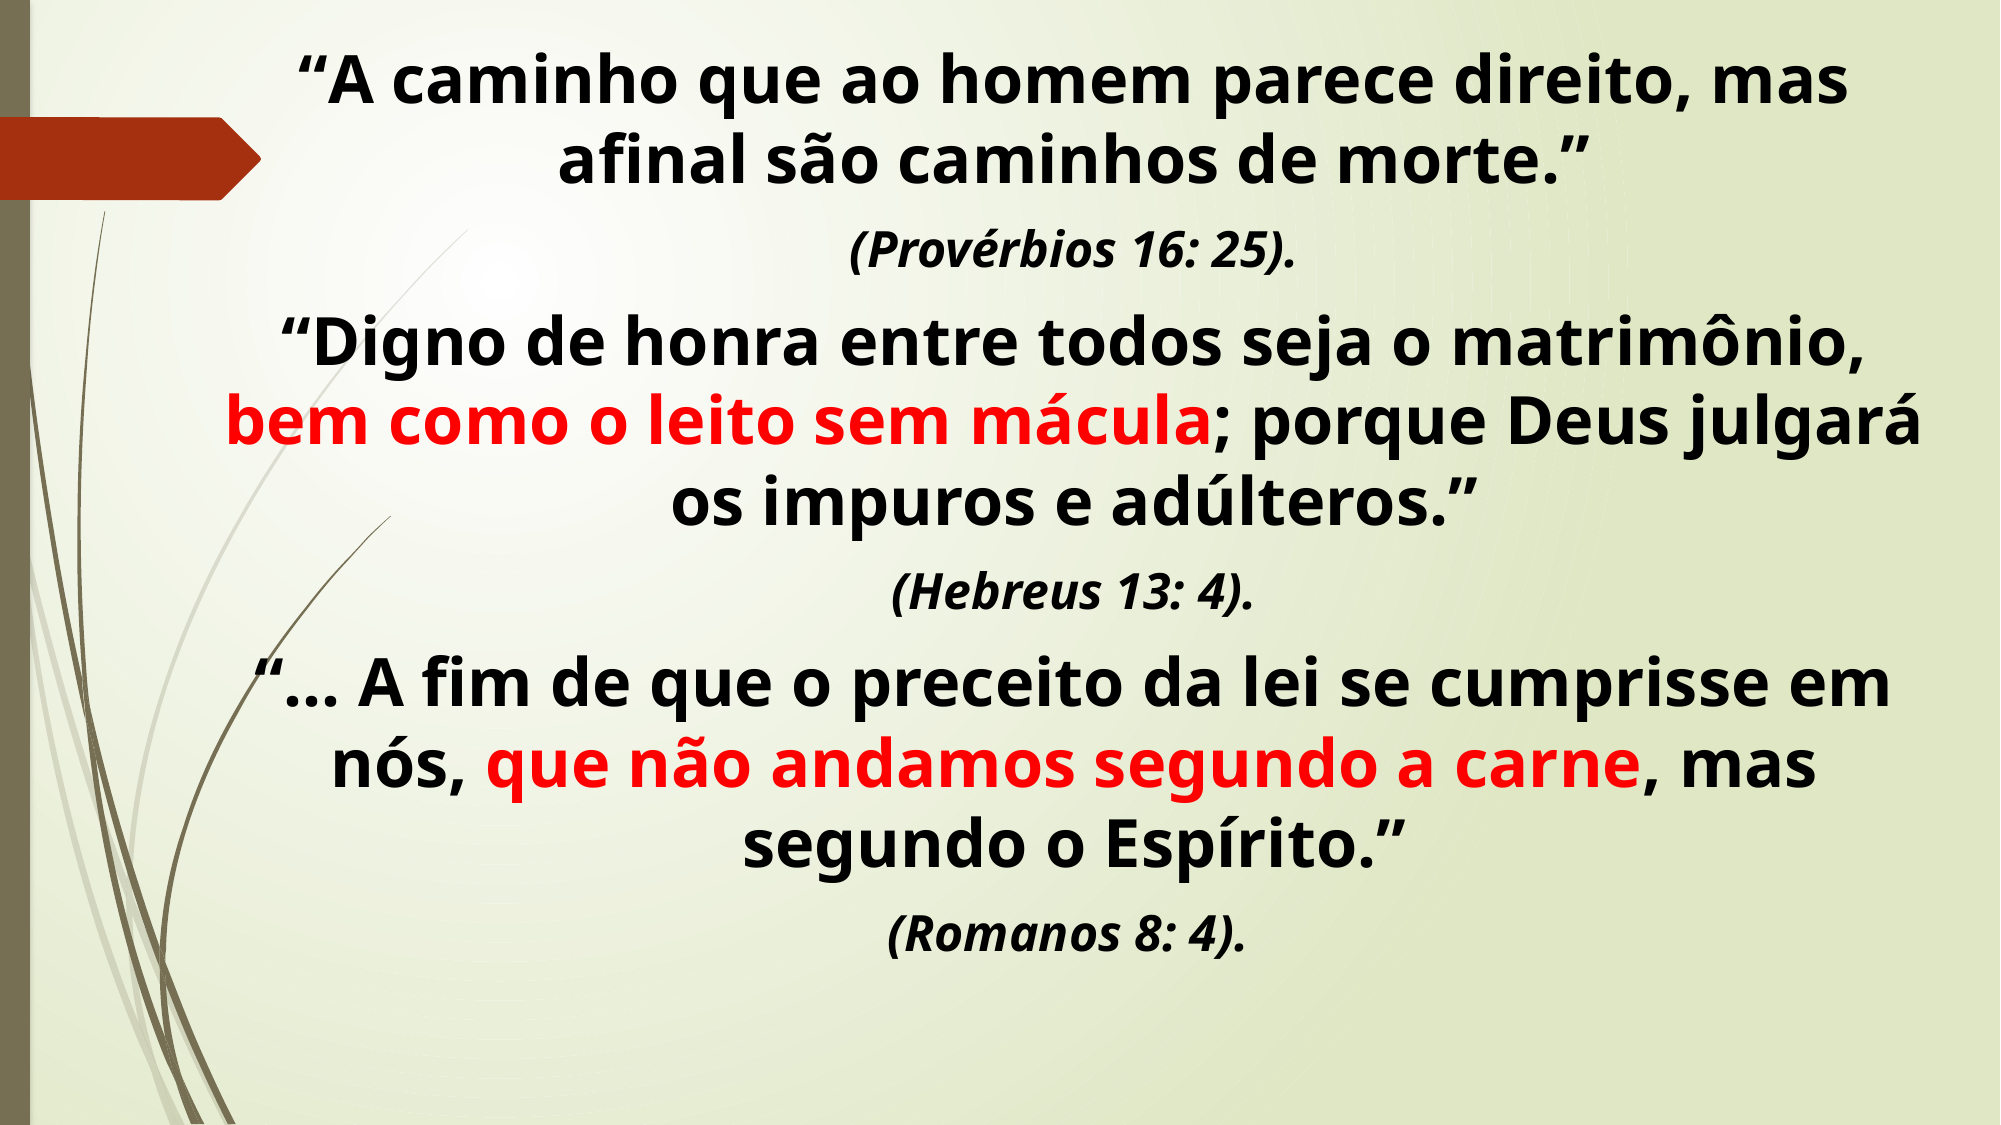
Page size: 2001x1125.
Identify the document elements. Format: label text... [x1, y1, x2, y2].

list “A caminho que ao homem parece direito, mas afinal são caminhos de morte.” (Provérbios 16: 25). “Digno de honra entre todos seja o matrimônio, bem como o leito sem mácula; porque Deus julgará os impuros e adúlteros.” (Hebreus 13: 4). “... A fim de que o preceito da lei se cumprisse em nós, que não andamos segundo a carne, mas segundo o Espírito.” (Romanos 8: 4). [187, 28, 1961, 1105]
